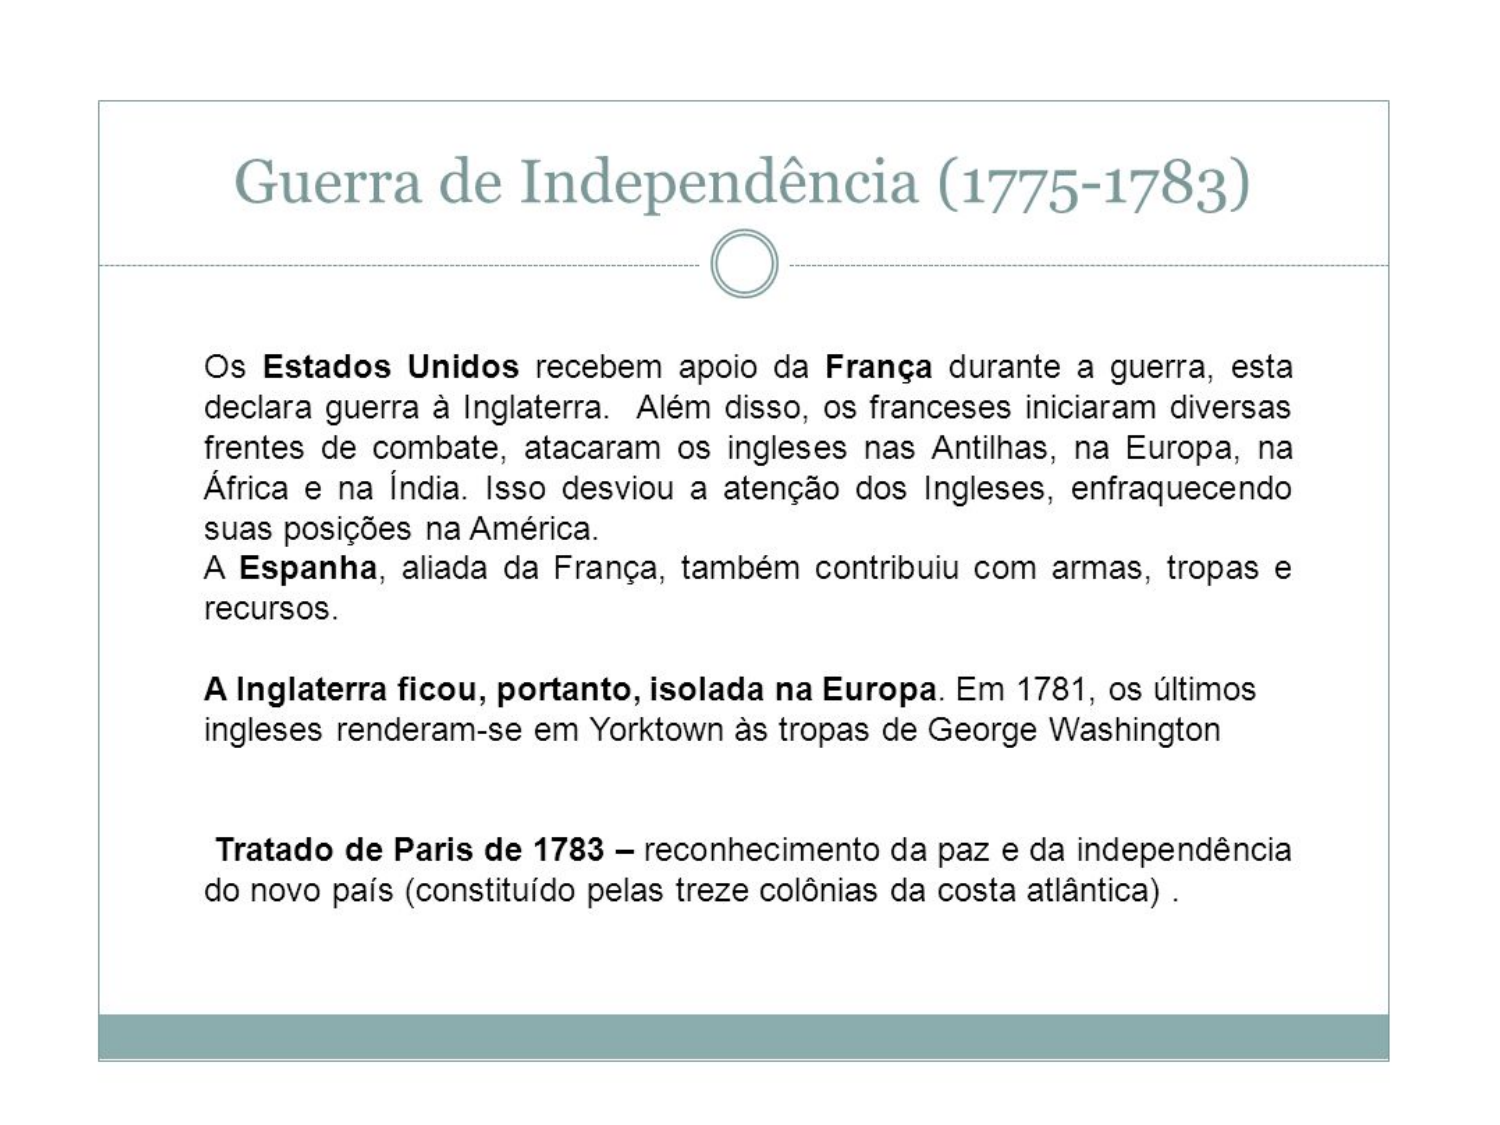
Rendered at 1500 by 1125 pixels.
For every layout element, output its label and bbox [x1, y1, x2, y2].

picture [76, 77, 1412, 1083]
